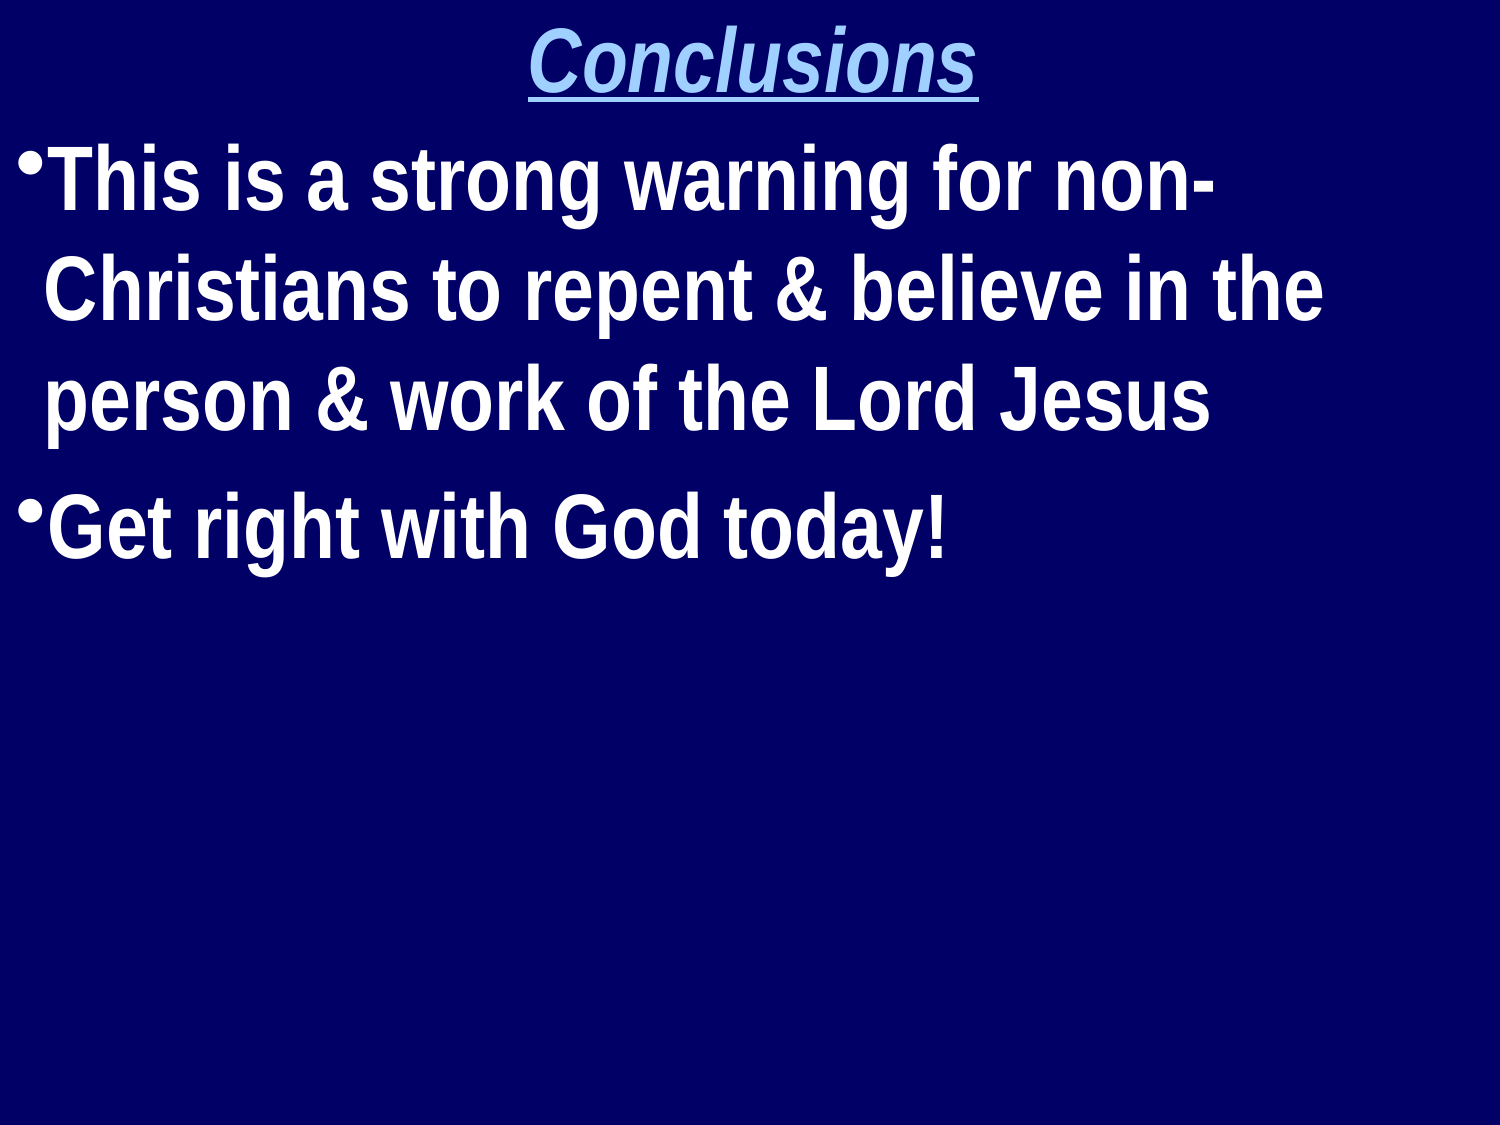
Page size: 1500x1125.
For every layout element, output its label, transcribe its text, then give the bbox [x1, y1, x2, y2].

list This is a strong warning for non-Christians to repent & believe in the person & work of the Lord Jesus Get right with God today! [0, 111, 1500, 1125]
title Conclusions [3, 0, 1500, 111]
